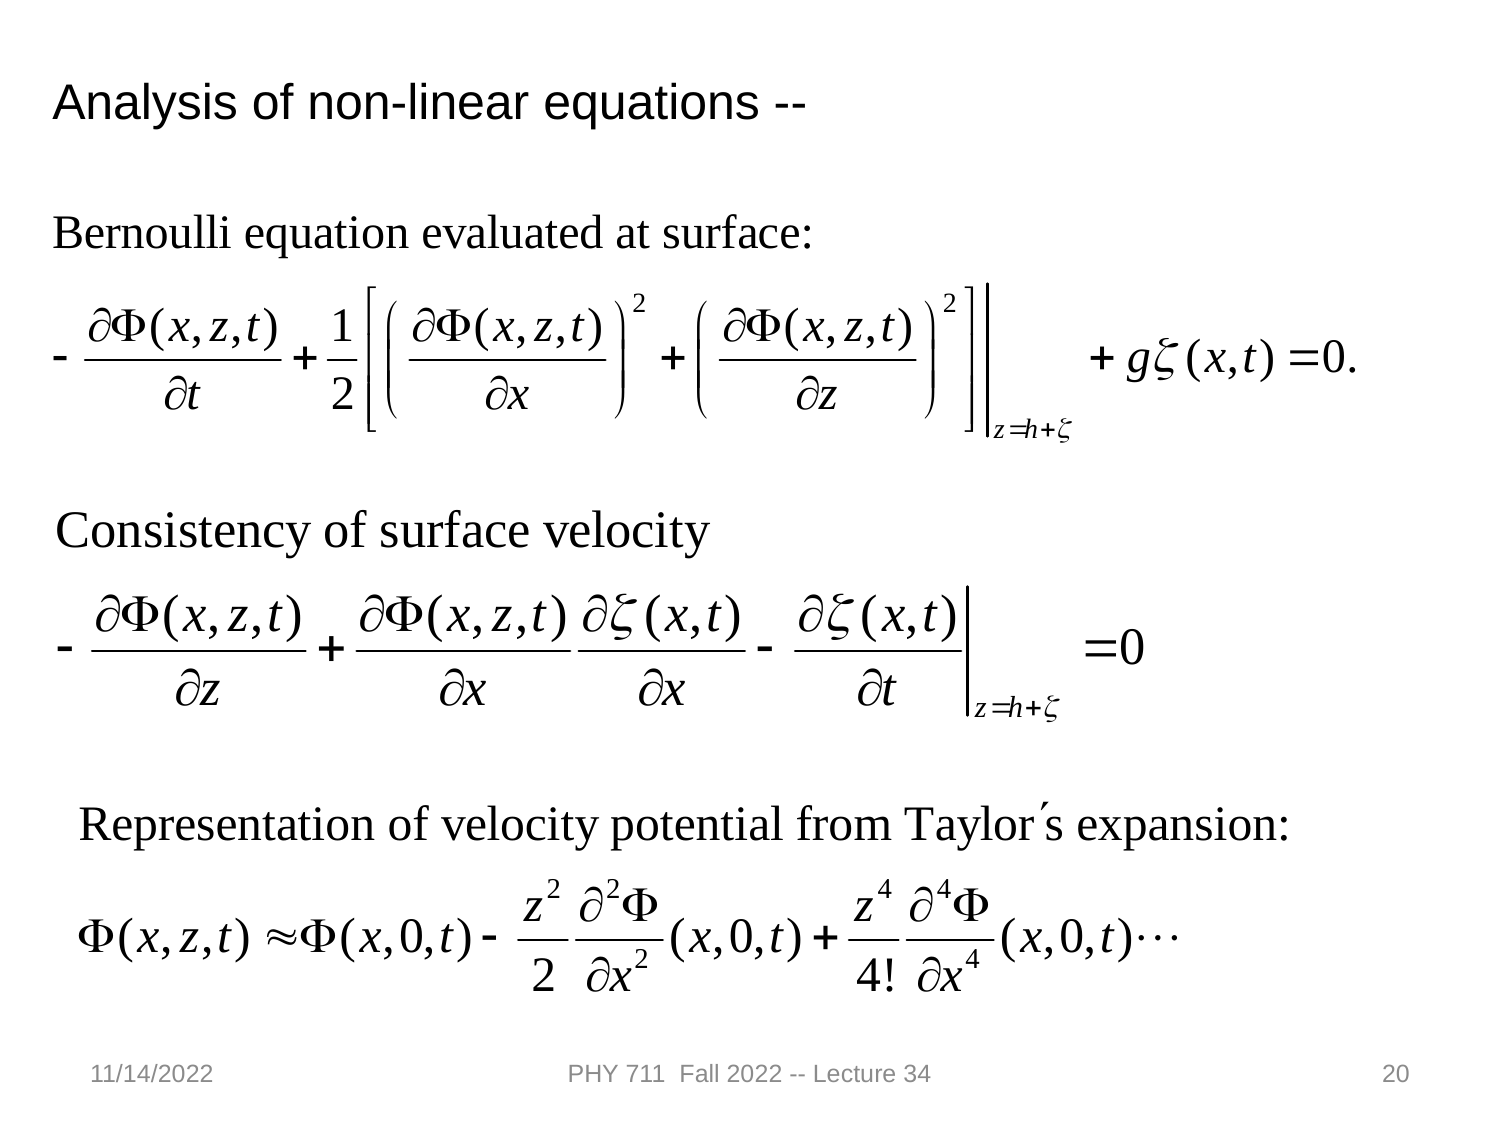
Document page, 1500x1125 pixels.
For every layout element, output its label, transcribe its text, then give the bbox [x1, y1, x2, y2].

footer PHY 711 Fall 2022 -- Lecture 34 [512, 1042, 988, 1103]
slide_number 20 [1074, 1042, 1425, 1103]
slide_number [75, 1042, 425, 1103]
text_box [73, 797, 1335, 999]
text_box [50, 504, 1152, 731]
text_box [47, 206, 1360, 452]
text_box Analysis of non-linear equations -- [37, 62, 1338, 138]
